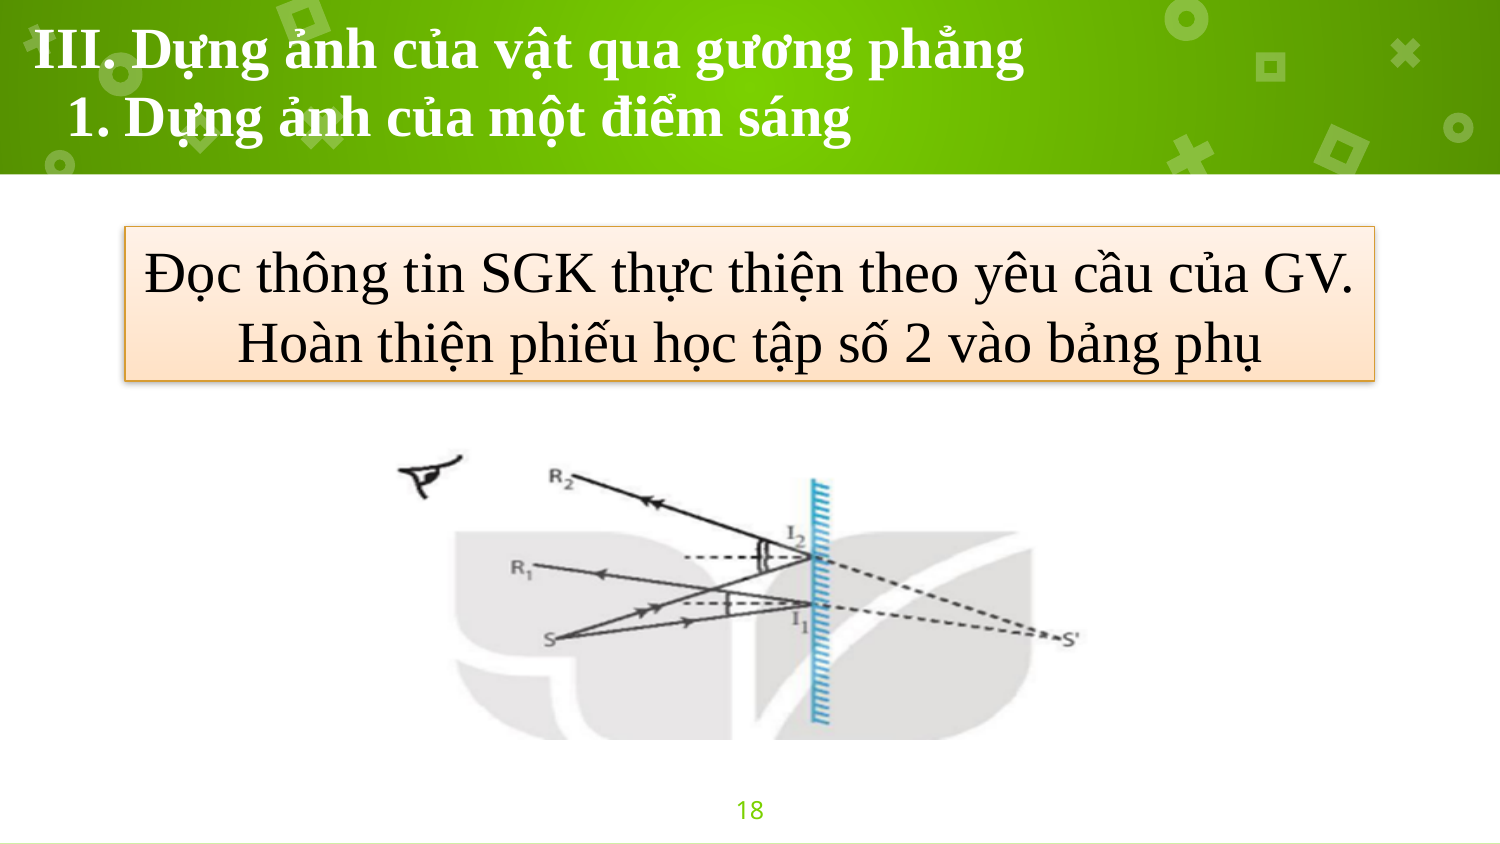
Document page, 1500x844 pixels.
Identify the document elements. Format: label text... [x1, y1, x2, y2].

text_box Đọc thông tin SGK thực thiện theo yêu cầu của GV. Hoàn thiện phiếu học tập số 2 vào bảng phụ [124, 226, 1375, 382]
slide_number 18 [705, 779, 795, 844]
picture [374, 421, 1126, 740]
title III. Dựng ảnh của vật qua gương phẳng [0, 0, 1267, 90]
text_box 1. Dựng ảnh của một điểm sáng [51, 72, 1008, 155]
